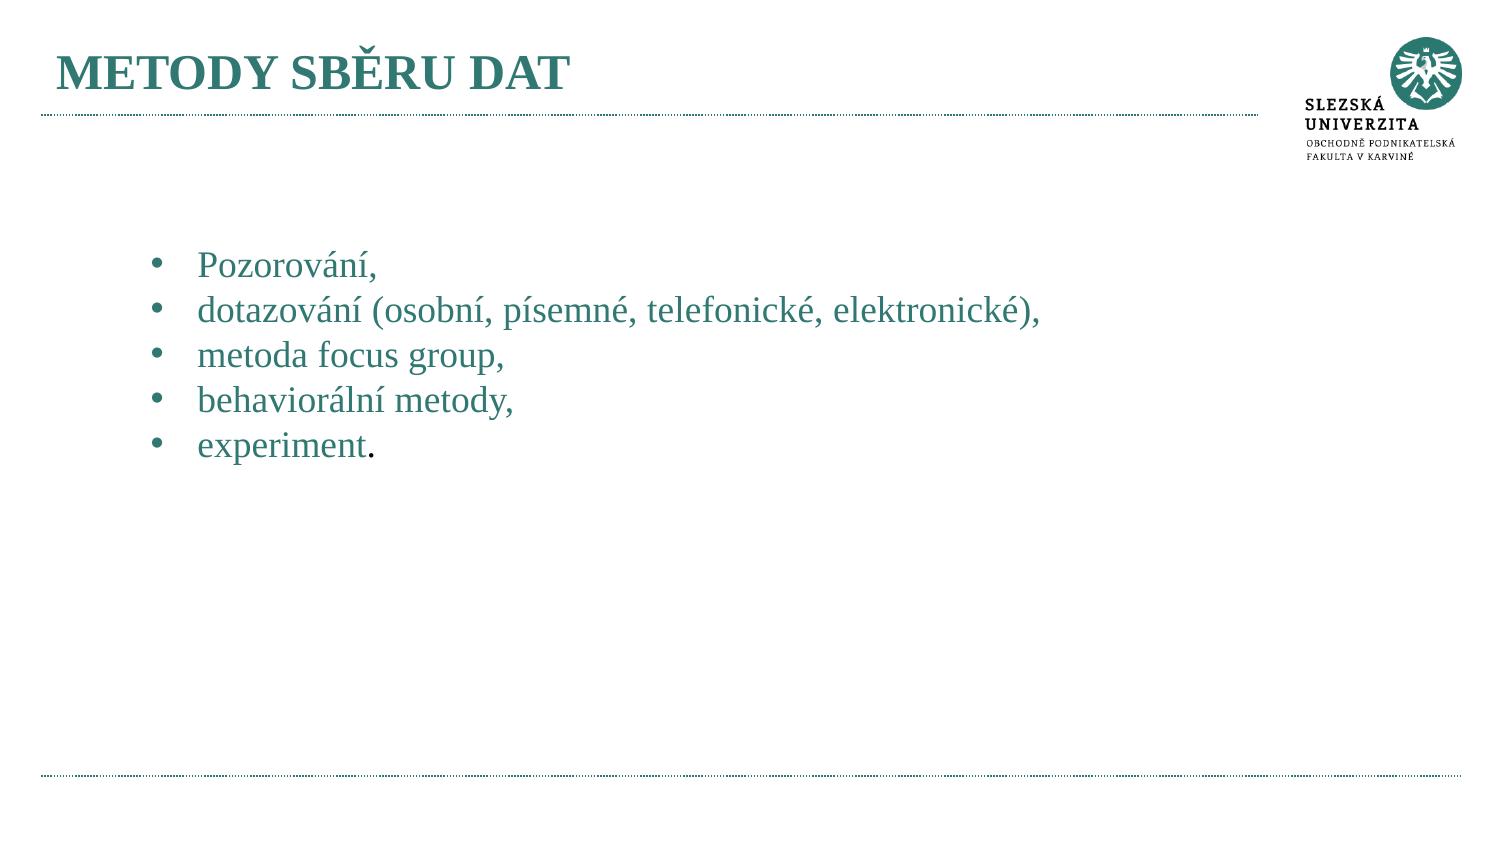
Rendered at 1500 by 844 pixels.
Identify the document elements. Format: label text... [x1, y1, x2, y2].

text_box Pozorování, dotazování (osobní, písemné, telefonické, elektronické), metoda focus group, behaviorální metody, experiment. [135, 232, 1196, 473]
picture [1305, 37, 1462, 160]
title METODY SBĚRU DAT [41, 32, 786, 116]
